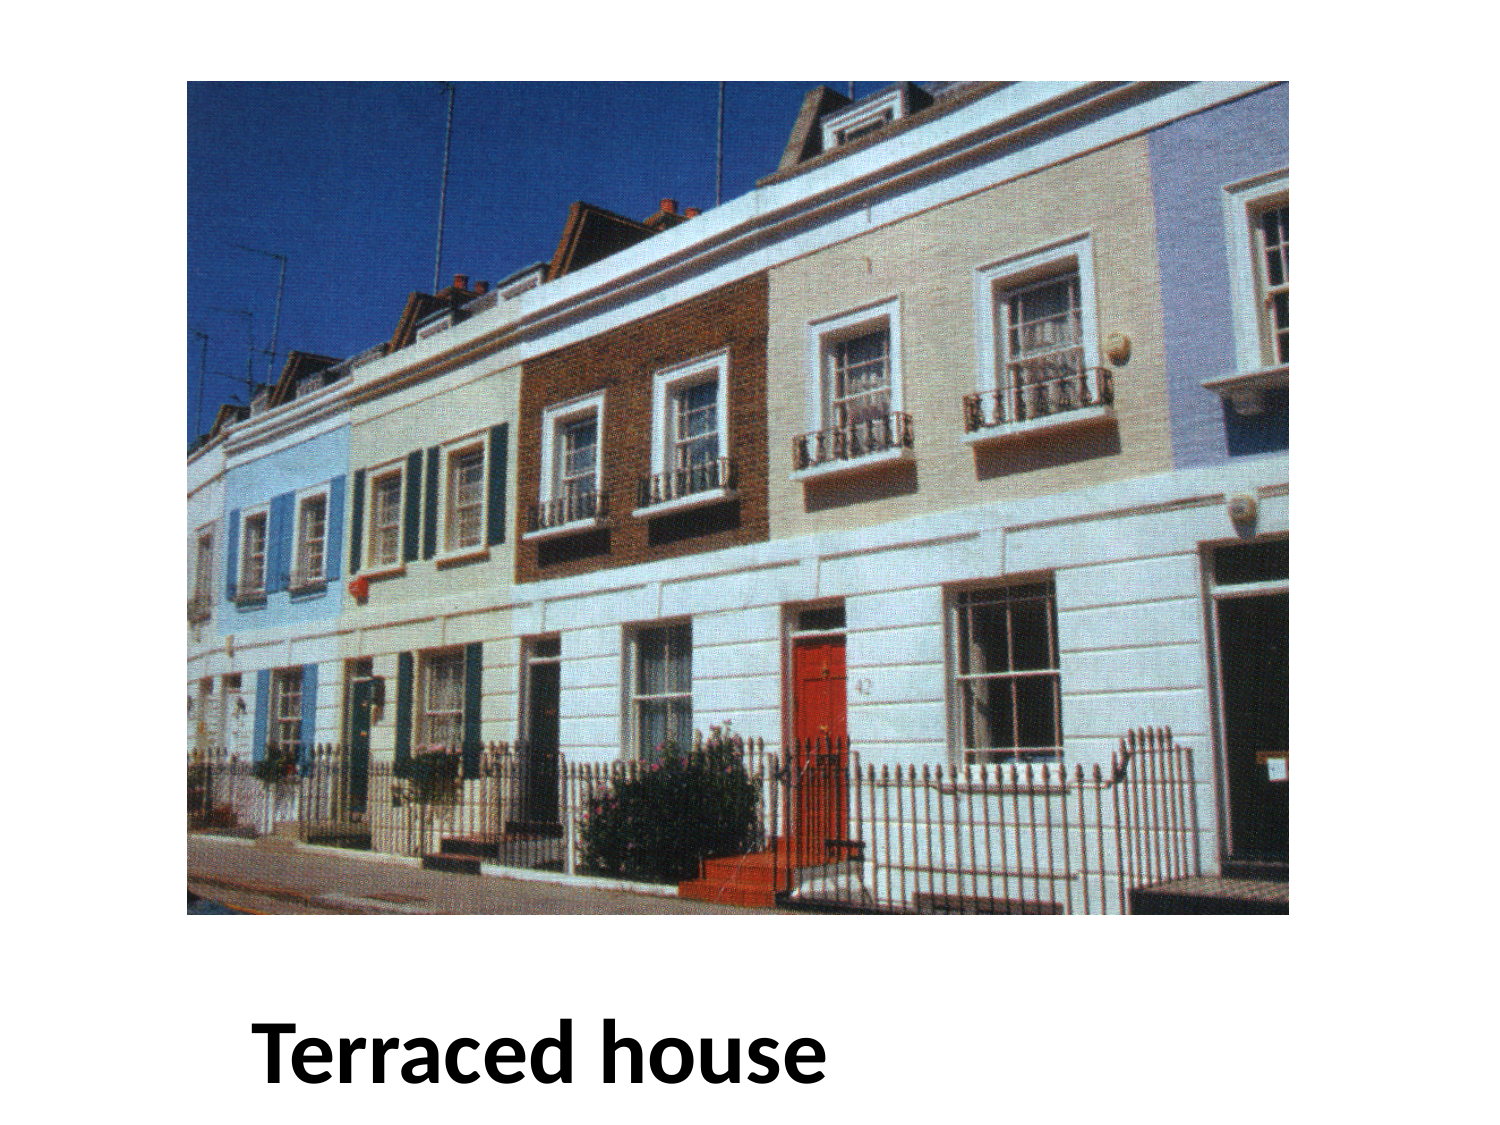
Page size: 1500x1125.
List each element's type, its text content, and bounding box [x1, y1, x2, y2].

picture [187, 81, 1290, 915]
text_box Terraced house [237, 984, 845, 1109]
